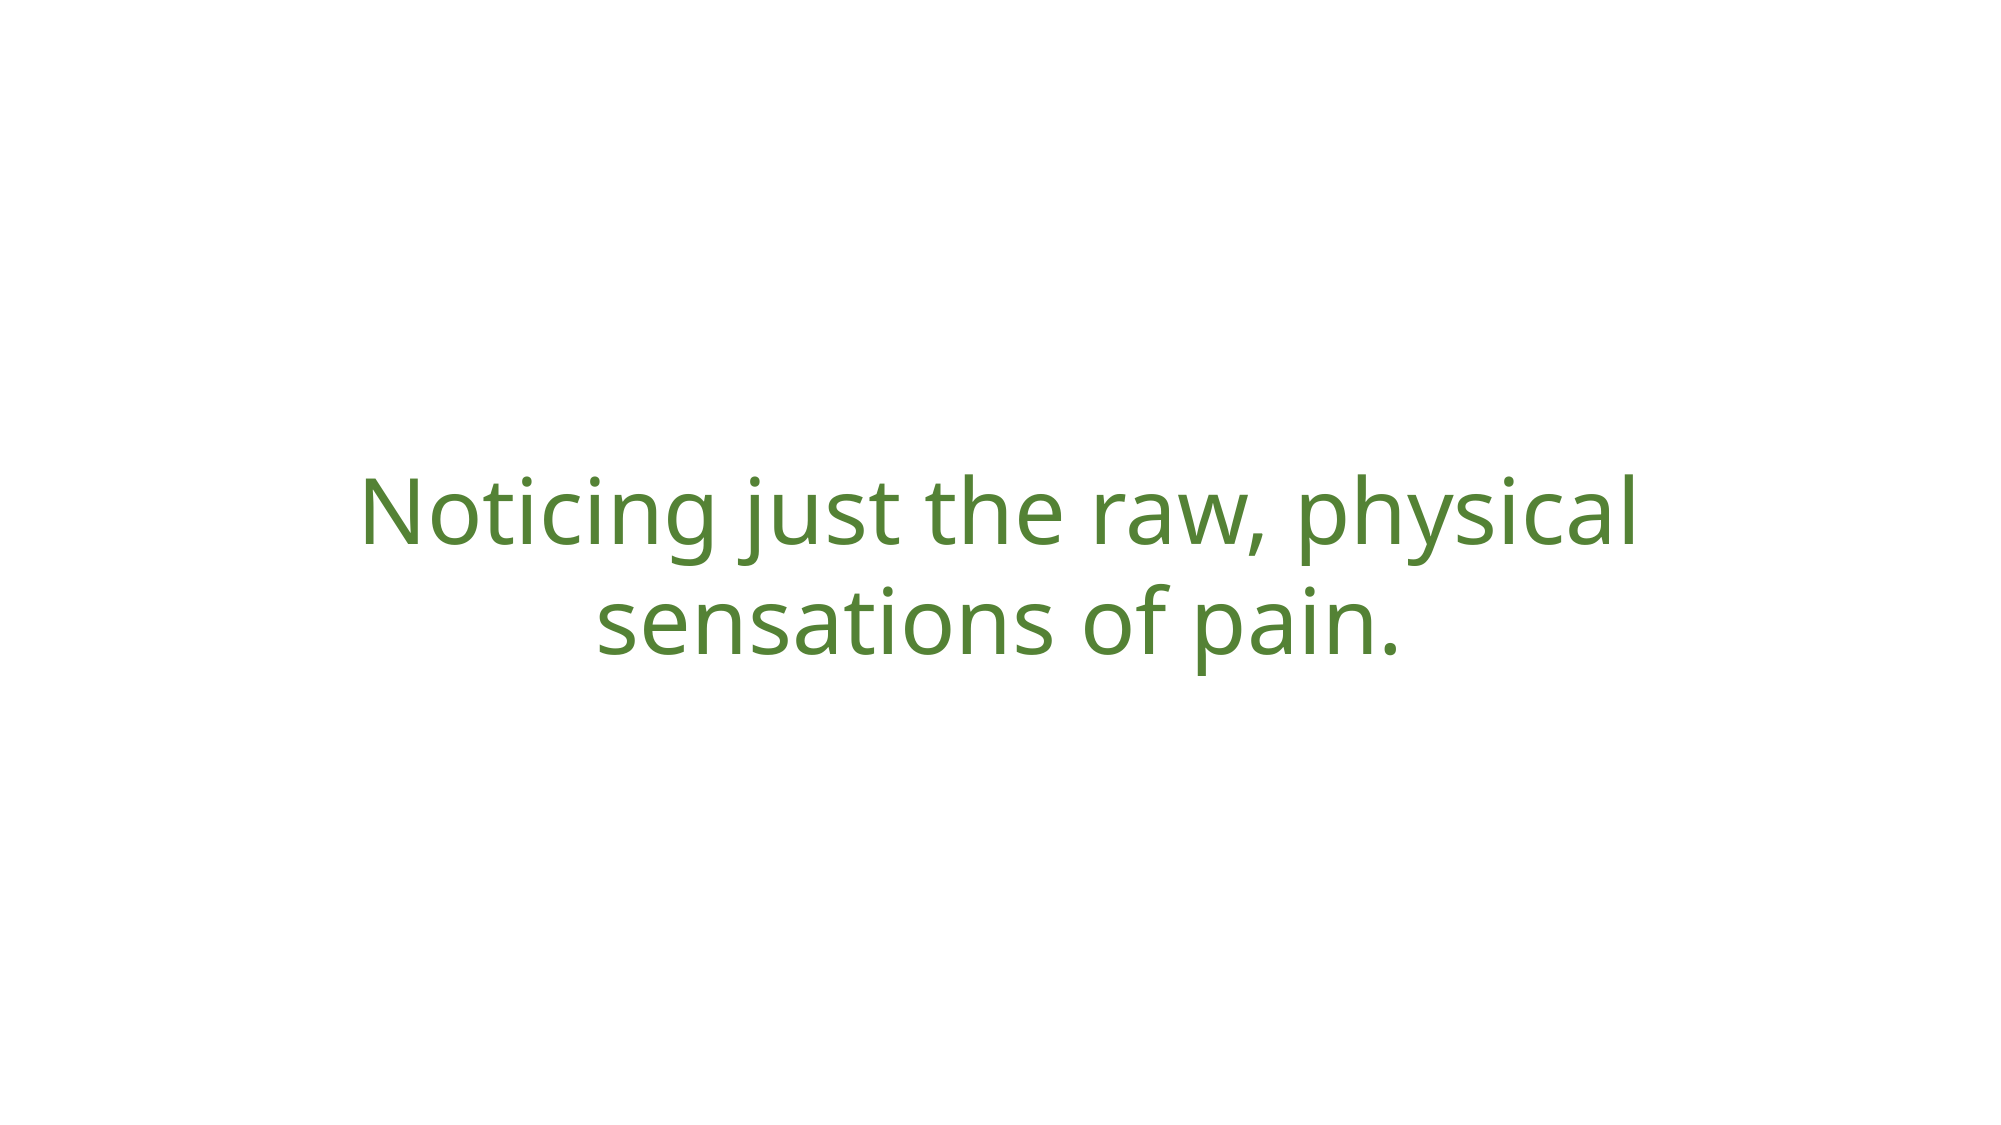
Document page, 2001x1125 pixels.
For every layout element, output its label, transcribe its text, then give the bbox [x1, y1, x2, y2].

list Noticing just the raw, physical sensations of pain. [262, 141, 1738, 984]
